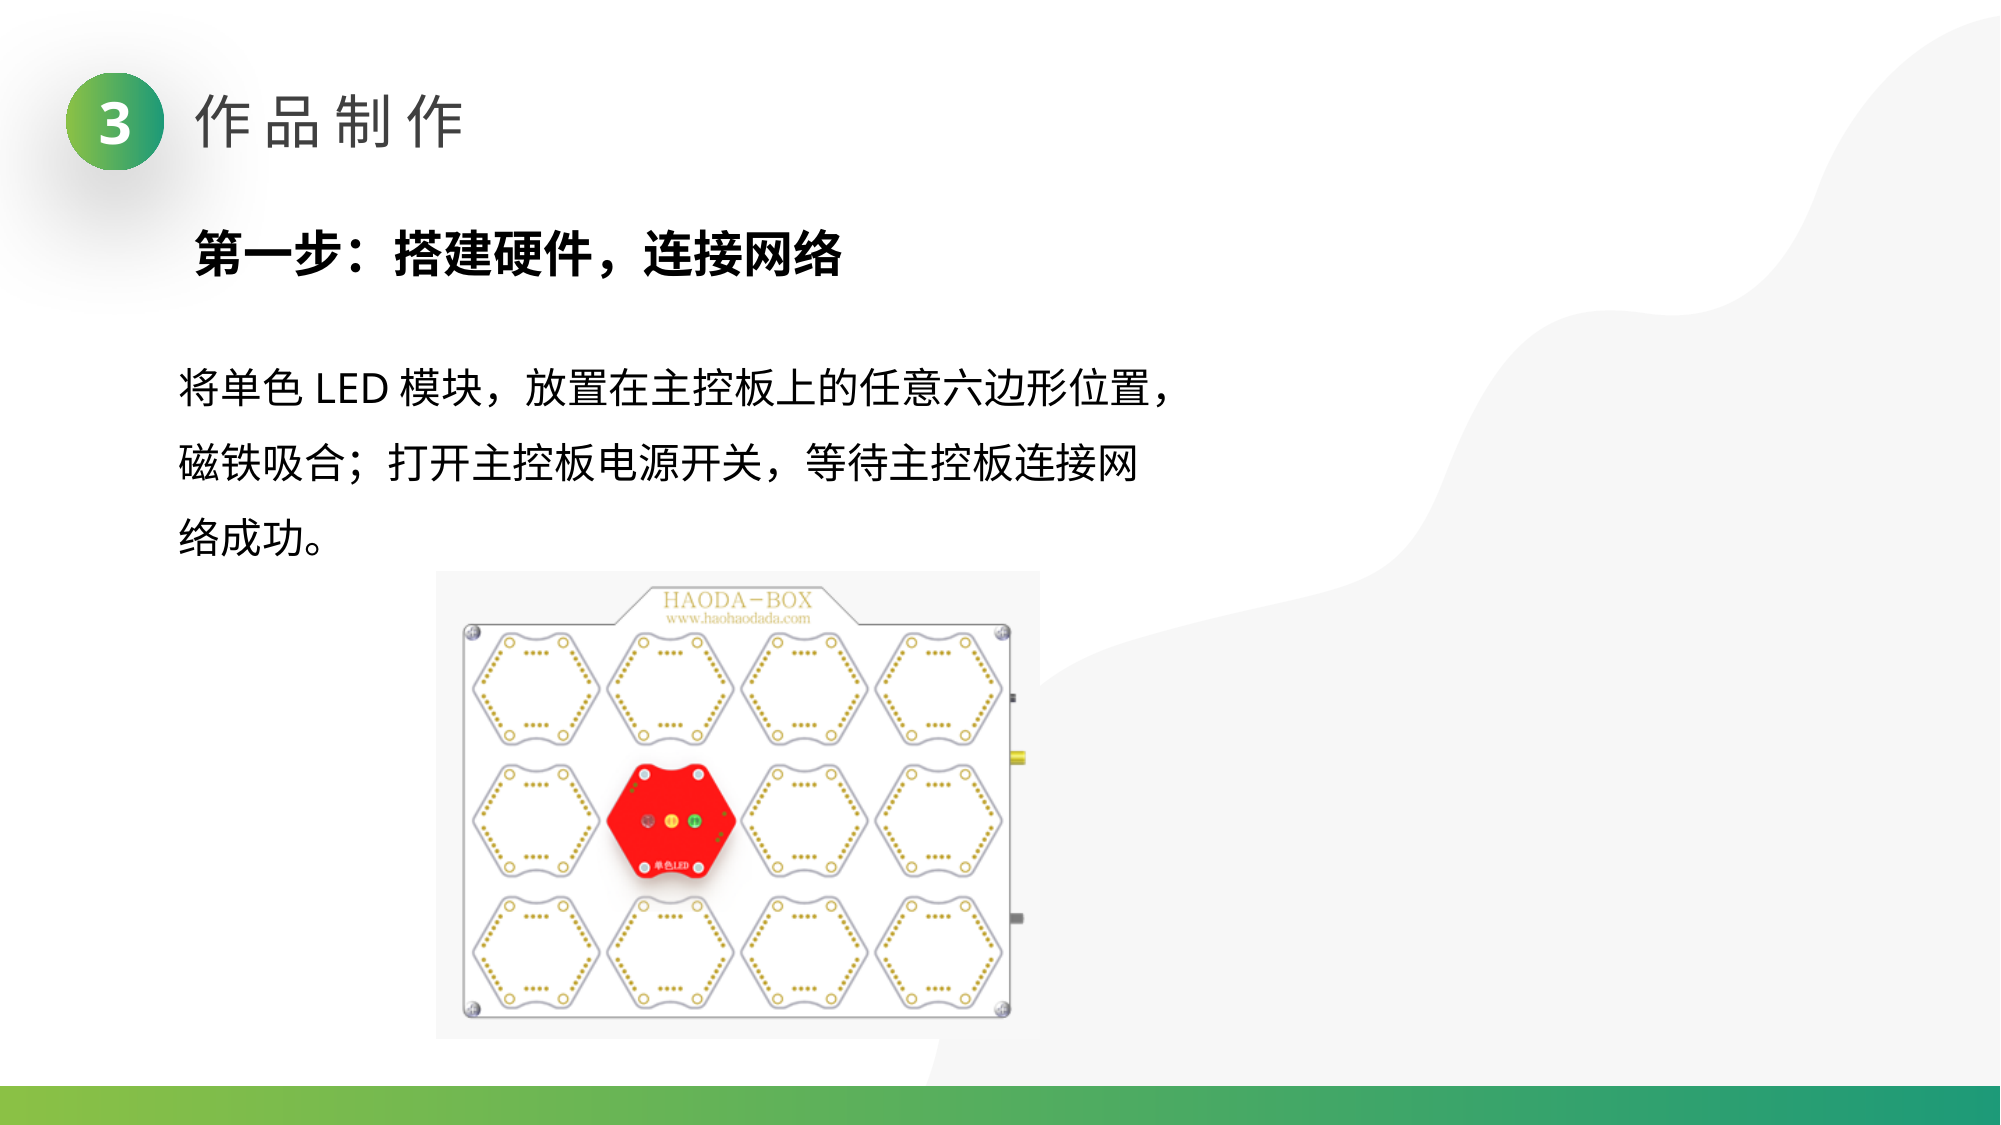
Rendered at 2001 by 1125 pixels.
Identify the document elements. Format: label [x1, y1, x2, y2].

text_box [0, 15, 2000, 1125]
picture [436, 571, 1040, 1039]
